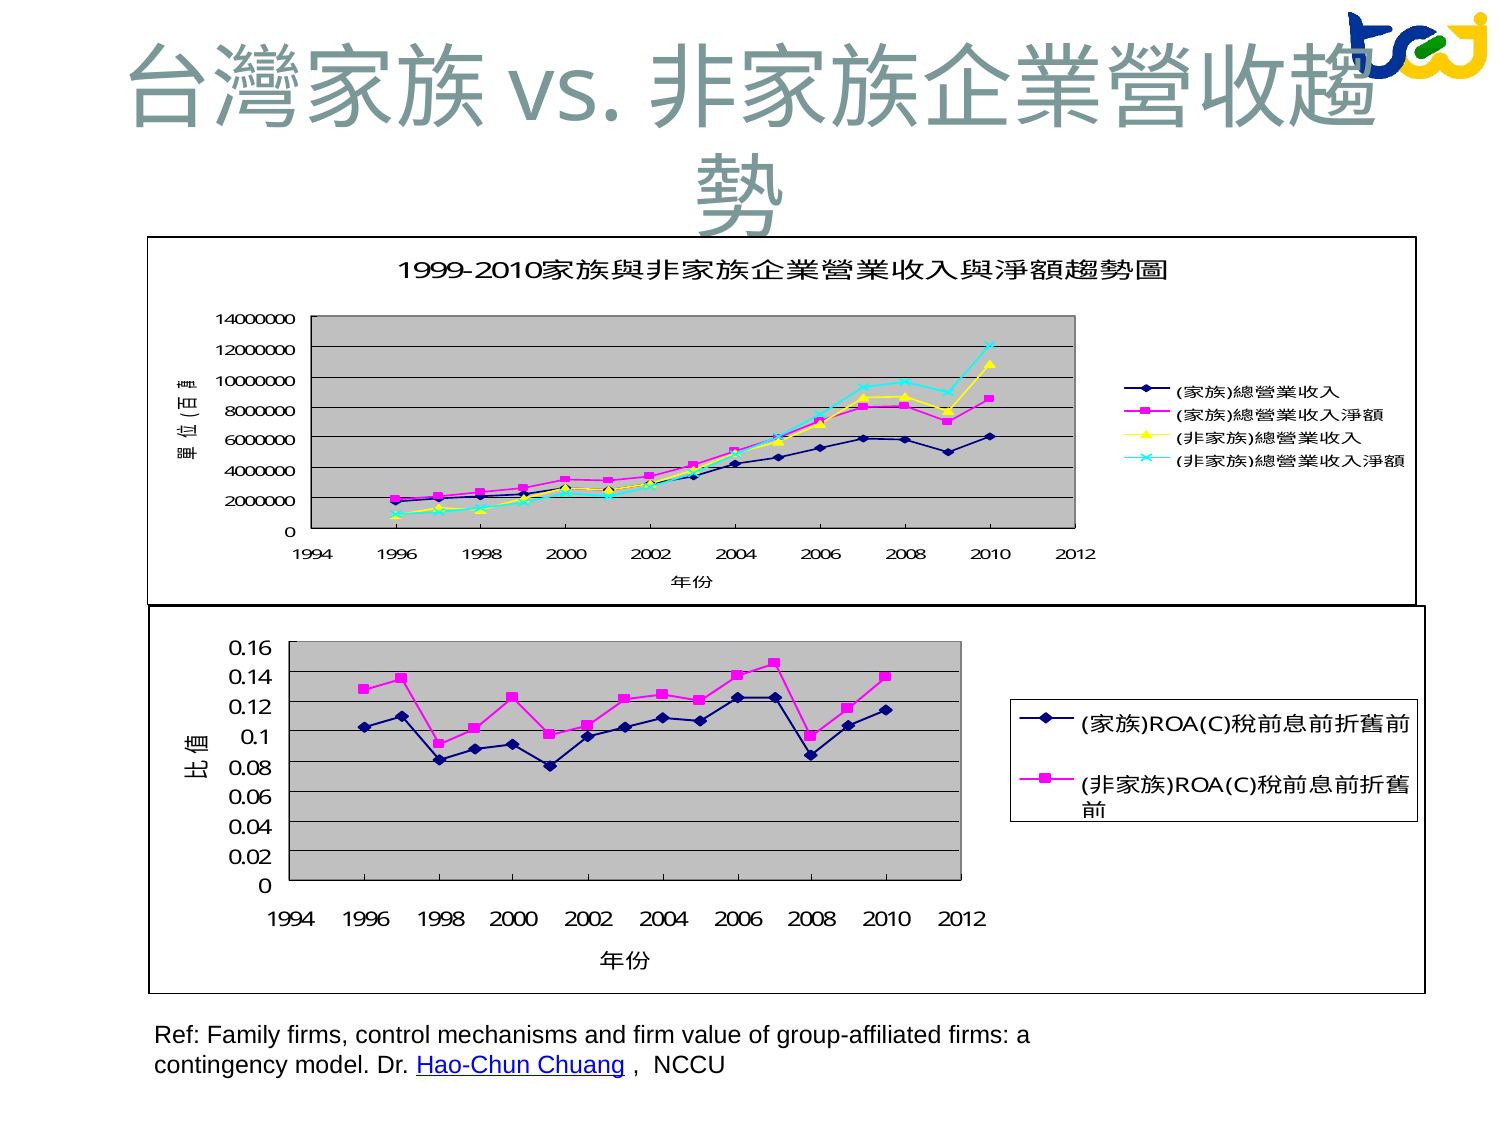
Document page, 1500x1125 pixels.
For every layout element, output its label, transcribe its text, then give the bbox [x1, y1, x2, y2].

picture [1348, 12, 1487, 79]
title 台灣家族vs.非家族企業營收趨勢 [75, 45, 1425, 233]
text_box Ref: Family firms, control mechanisms and firm value of group-affiliated firms: a contingency model. Dr. Hao-Chun Chuang , NCCU [139, 1011, 1165, 1086]
picture [138, 231, 1438, 1002]
